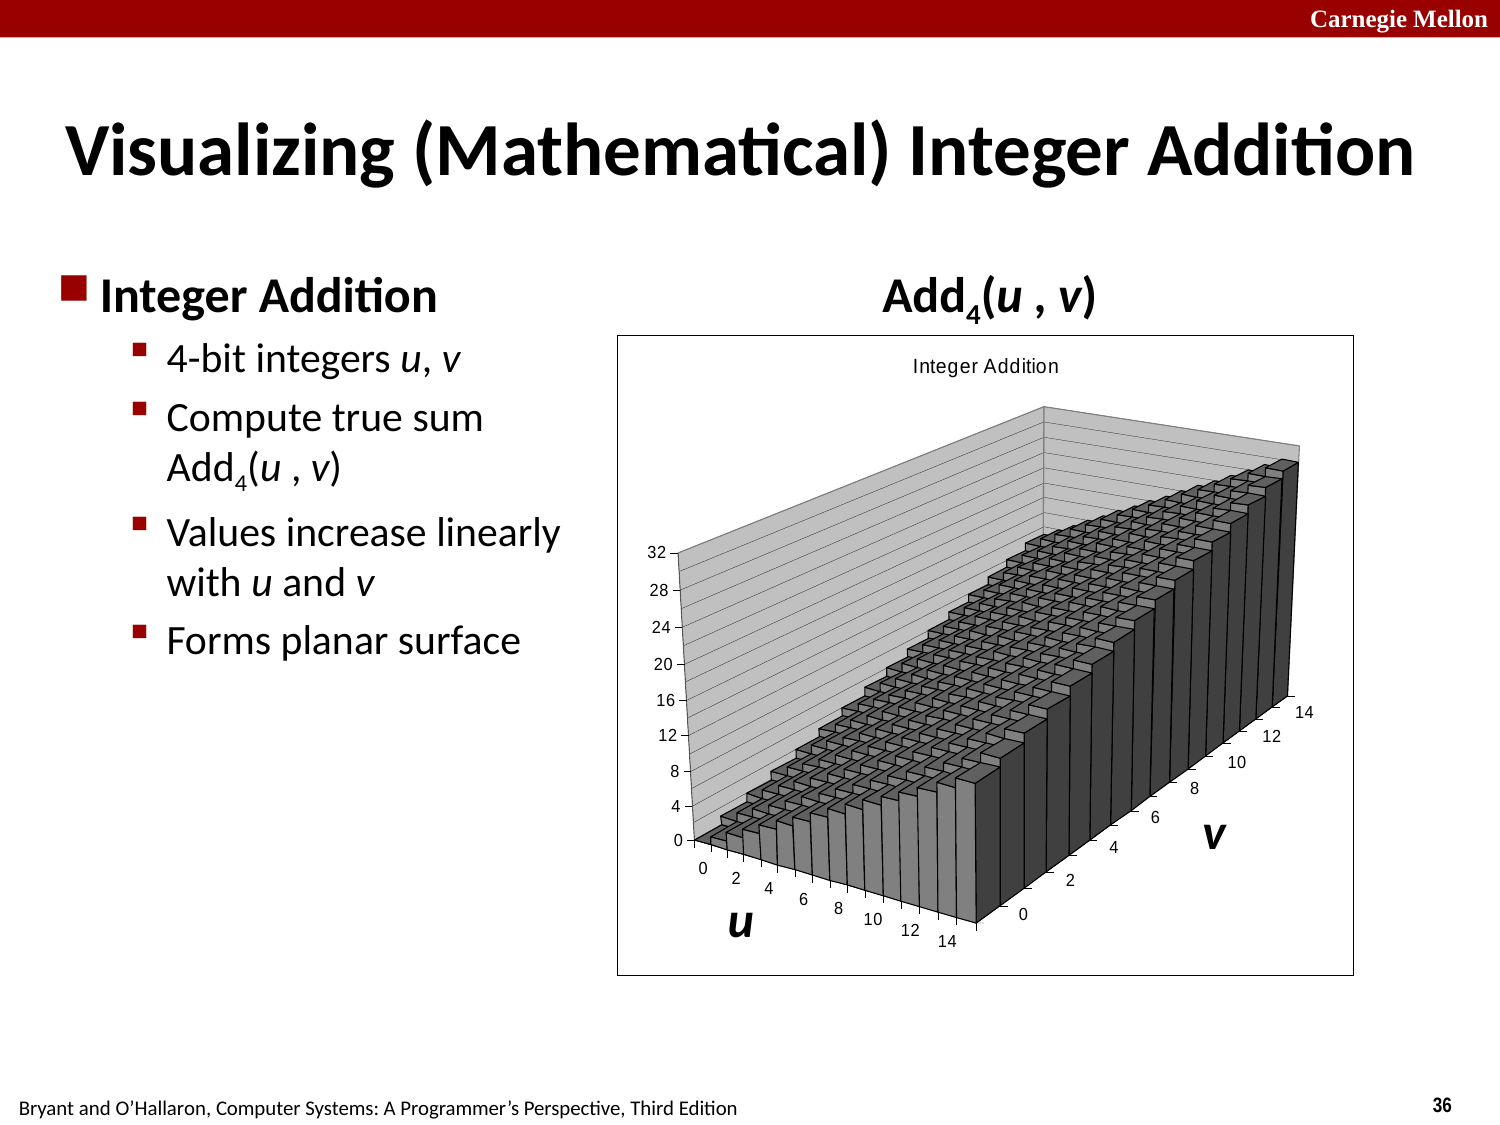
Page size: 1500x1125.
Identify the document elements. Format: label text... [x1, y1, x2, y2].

title Visualizing (Mathematical) Integer Addition [49, 99, 1500, 192]
text_box Add4(u , v) [867, 255, 1113, 328]
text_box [612, 329, 1361, 983]
list Integer Addition 4-bit integers u, v Compute true sum Add4(u , v) Values increase linearly with u and v Forms planar surface [47, 255, 588, 1113]
